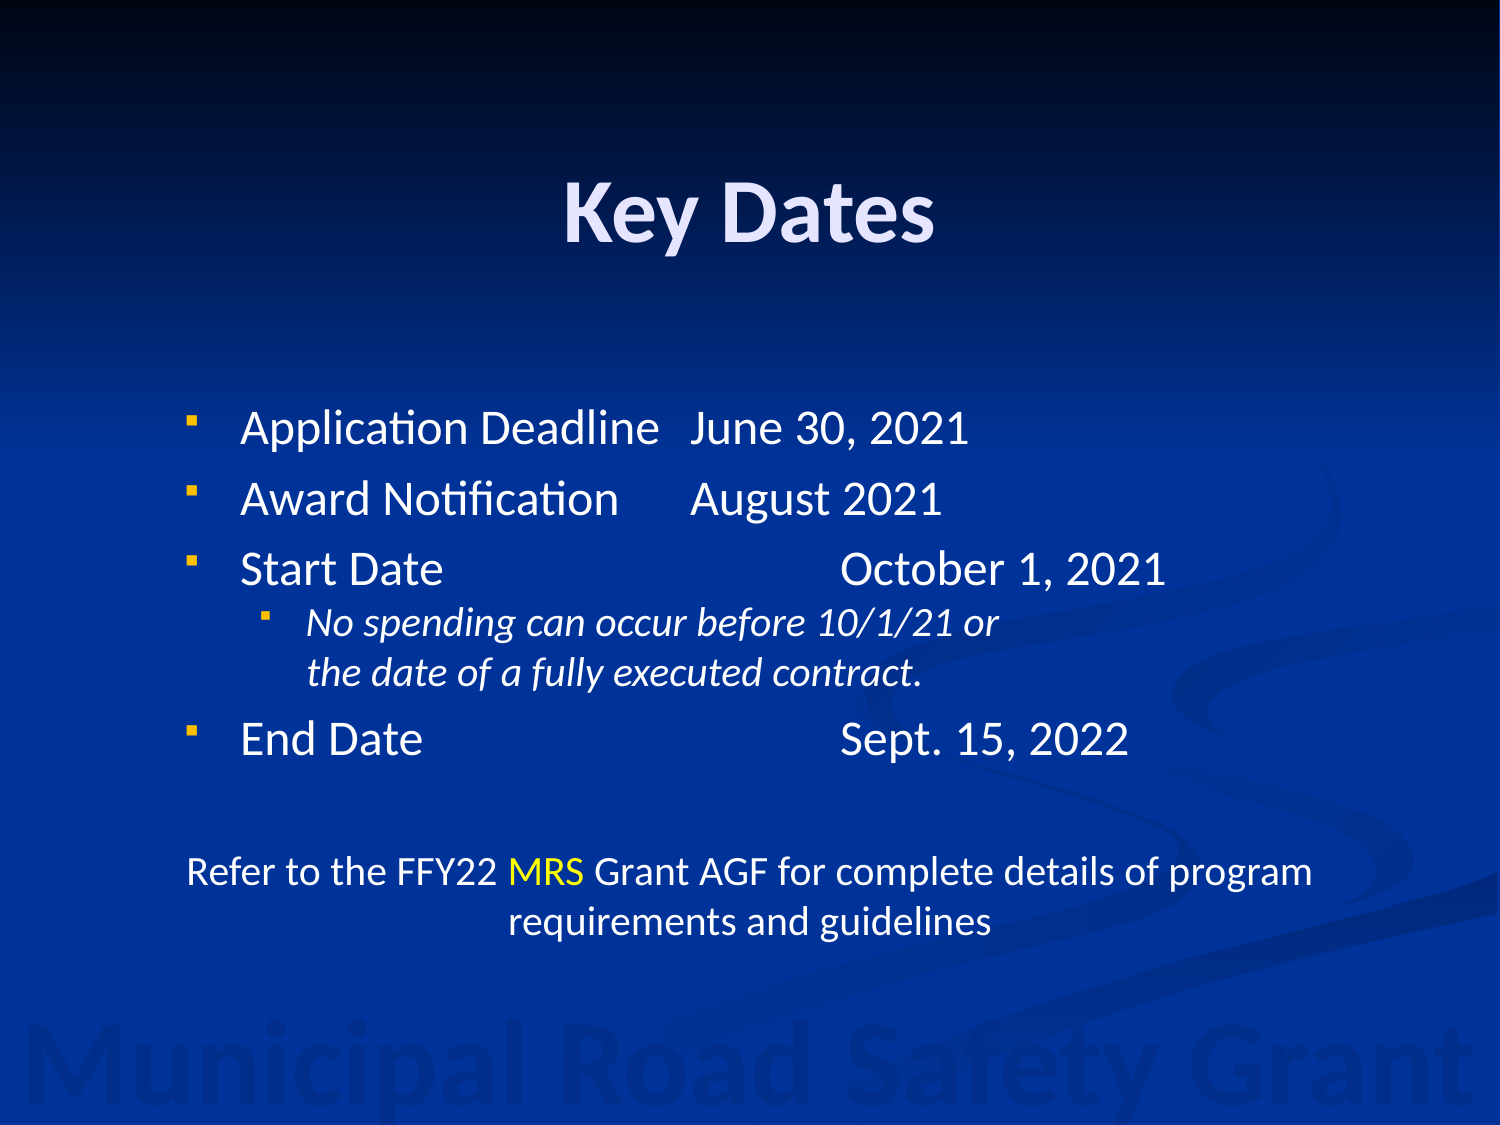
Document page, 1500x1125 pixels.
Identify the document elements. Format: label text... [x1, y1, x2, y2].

list Application Deadline June 30, 2021 Award Notification August 2021 Start Date October 1, 2021 No spending can occur before 10/1/21 or the date of a fully executed contract. End Date Sept. 15, 2022 Refer to the FFY22 MRS Grant AGF for complete details of program requirements and guidelines [168, 387, 1332, 1025]
title Key Dates [75, 112, 1425, 300]
